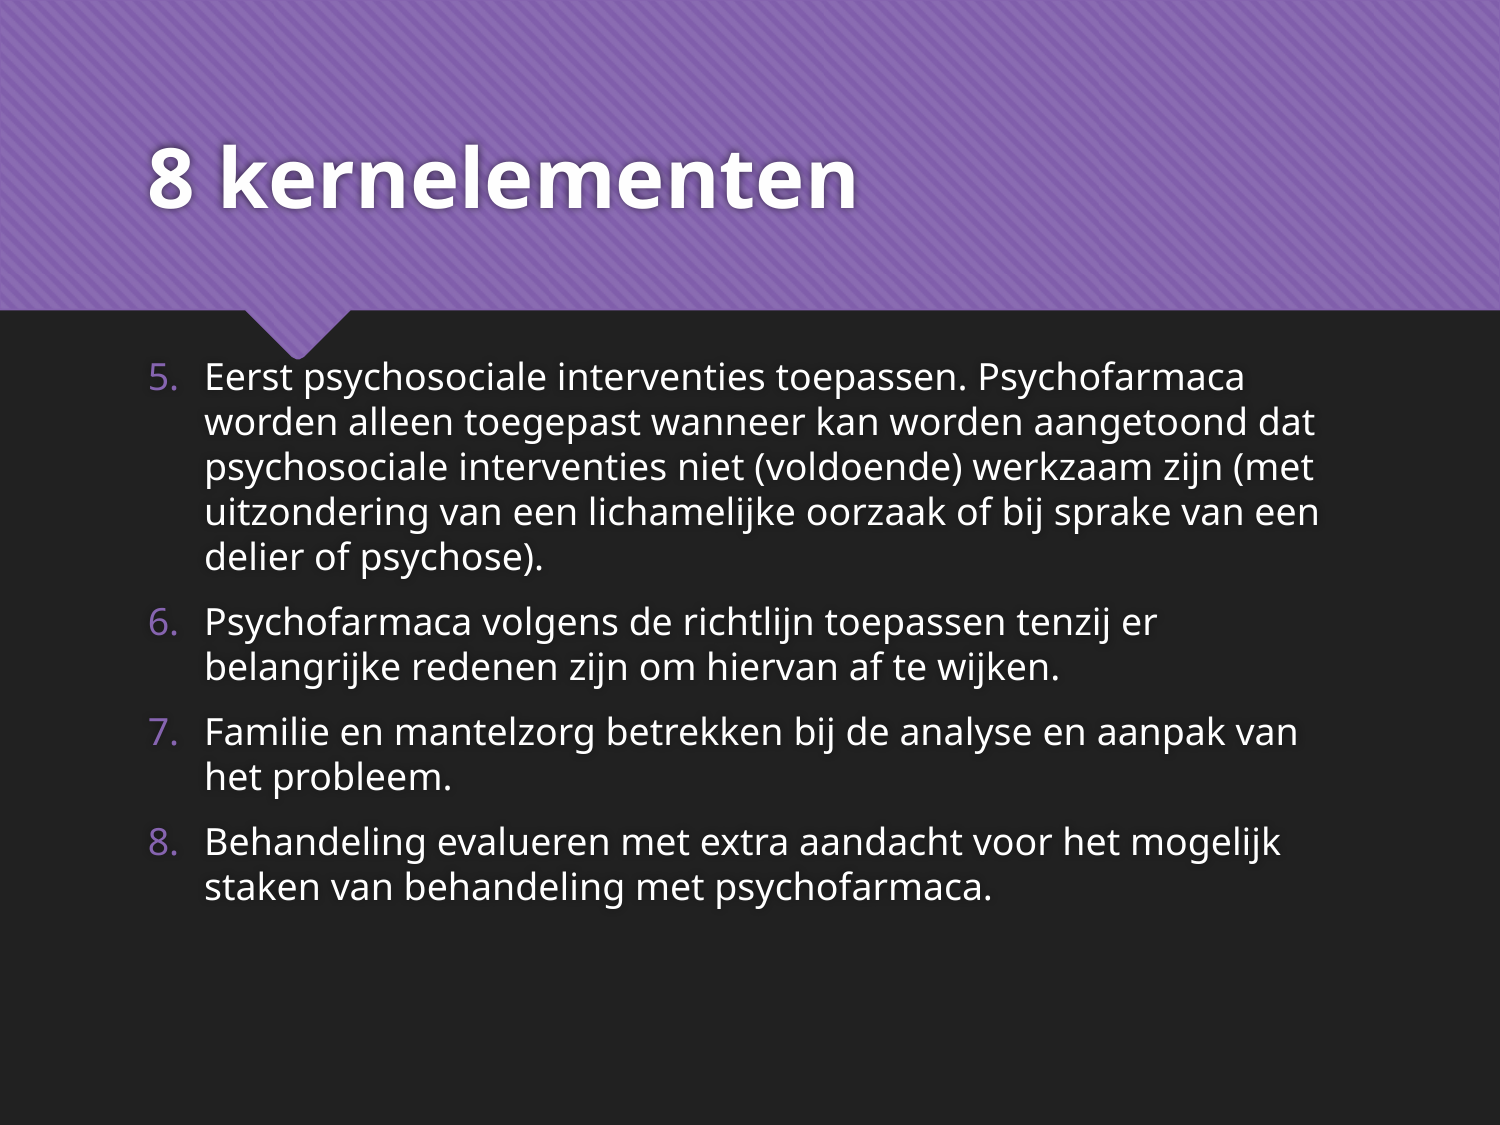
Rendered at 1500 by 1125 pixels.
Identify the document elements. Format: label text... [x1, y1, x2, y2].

title 8 kernelementen [132, 73, 1368, 233]
list Eerst psychosociale interventies toepassen. Psychofarmaca worden alleen toegepast wanneer kan worden aangetoond dat psychosociale interventies niet (voldoende) werkzaam zijn (met uitzondering van een lichamelijke oorzaak of bij sprake van een delier of psychose). Psychofarmaca volgens de richtlijn toepassen tenzij er belangrijke redenen zijn om hiervan af te wijken. Familie en mantelzorg betrekken bij de analyse en aanpak van het probleem. Behandeling evalueren met extra aandacht voor het mogelijk staken van behandeling met psychofarmaca. [132, 364, 1368, 962]
